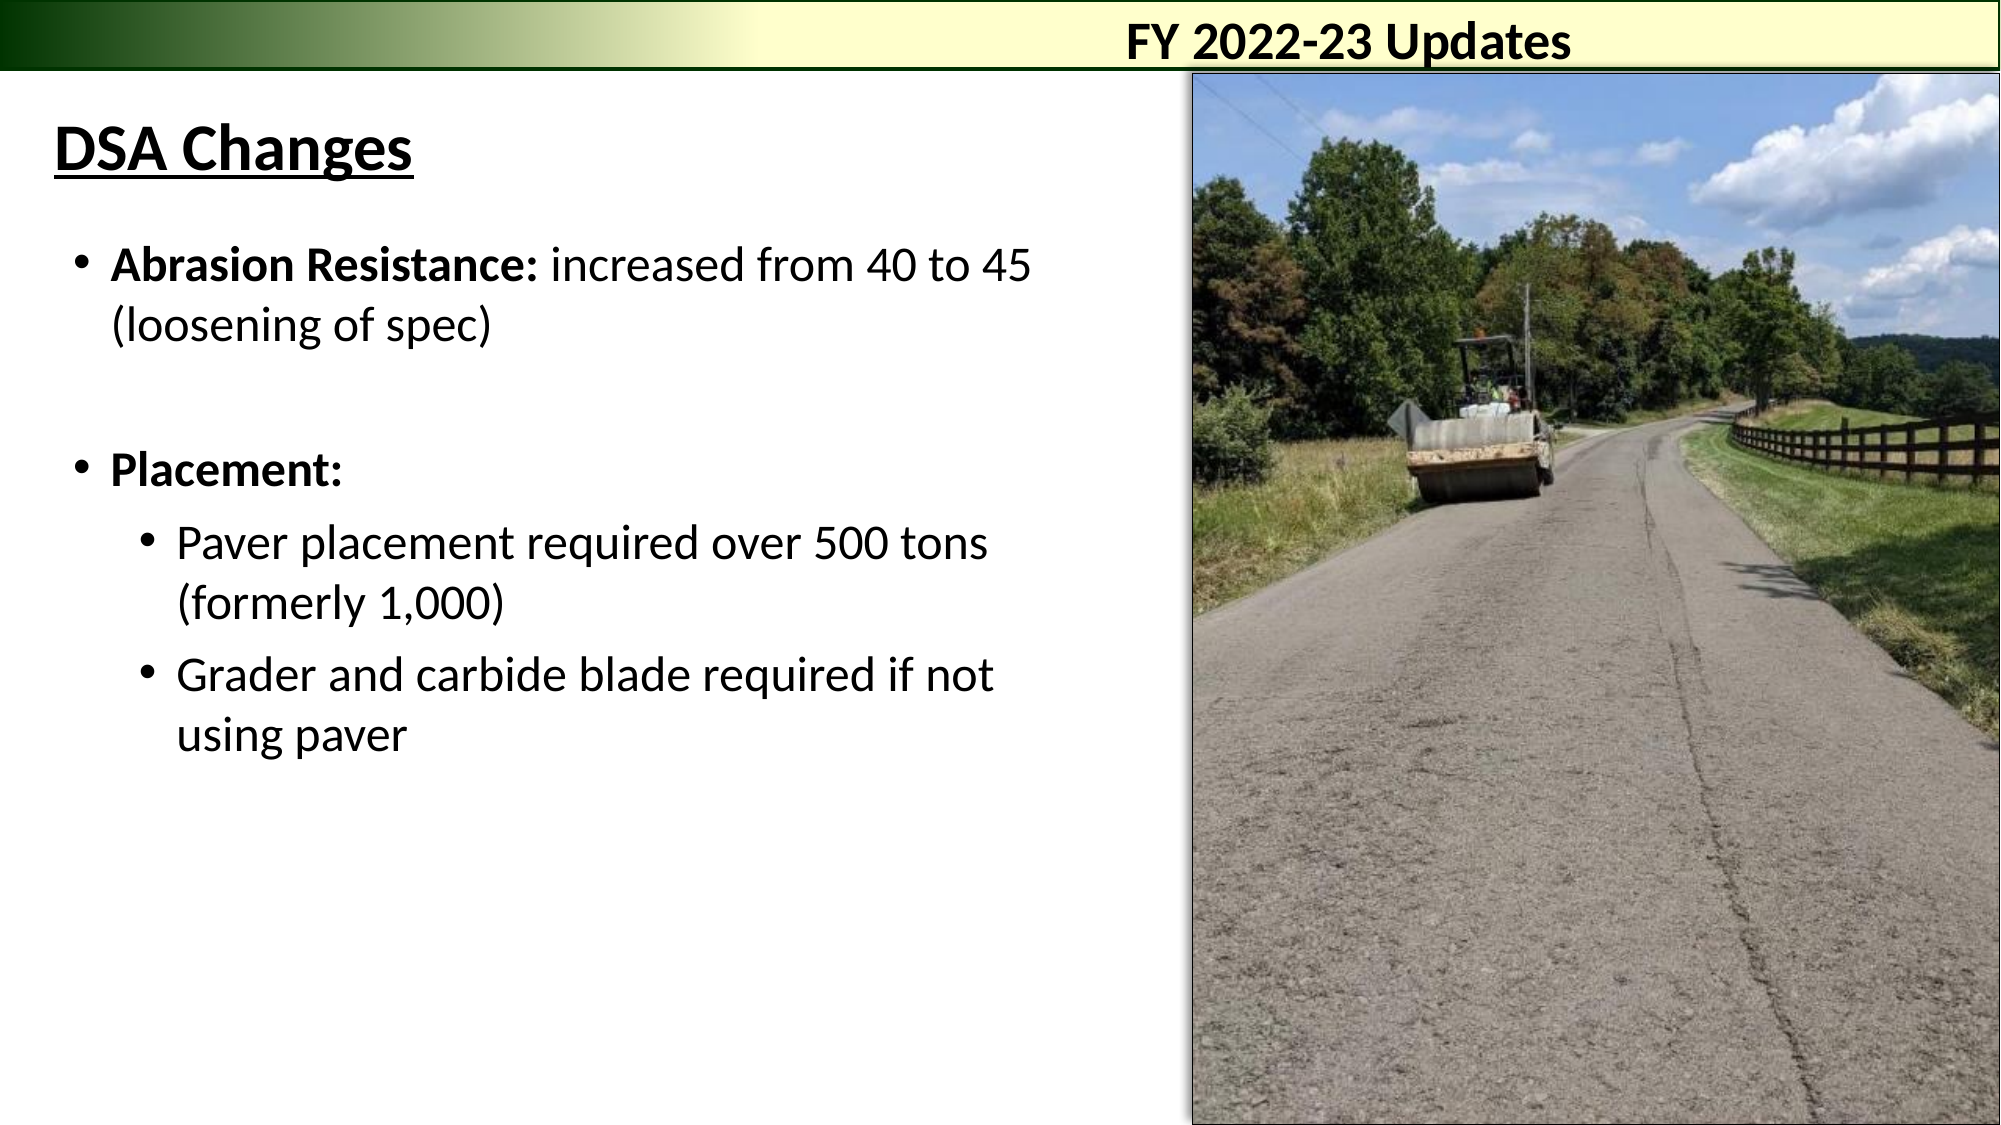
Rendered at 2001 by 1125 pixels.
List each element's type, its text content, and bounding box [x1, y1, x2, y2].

picture [1191, 72, 2000, 1125]
text_box [262, 0, 800, 73]
subtitle DSA Changes Abrasion Resistance: increased from 40 to 45 (loosening of spec) Placement: Paver placement required over 500 tons (formerly 1,000) Grader and carbide blade required if not using paver [39, 96, 1100, 1078]
title FY 2022-23 Updates [699, 0, 2000, 75]
